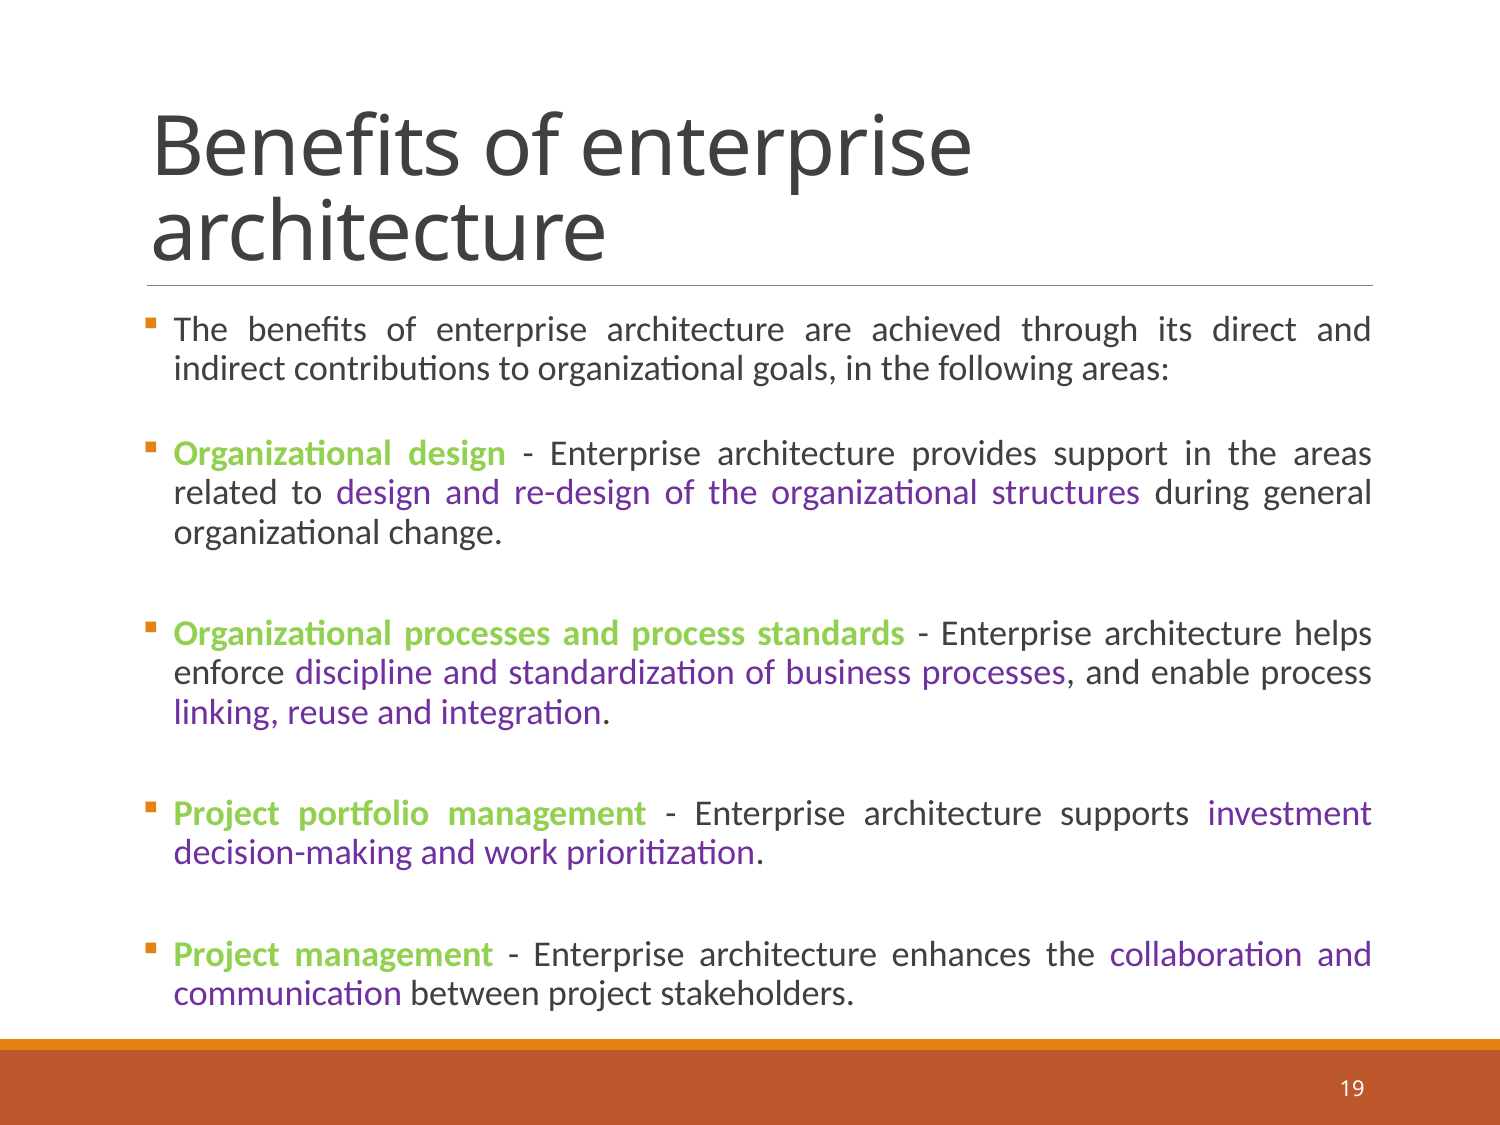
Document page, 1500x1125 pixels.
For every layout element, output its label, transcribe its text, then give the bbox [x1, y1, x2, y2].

title Benefits of enterprise architecture [135, 47, 1373, 285]
slide_number 19 [1218, 1059, 1380, 1120]
list The benefits of enterprise architecture are achieved through its direct and indirect contributions to organizational goals, in the following areas: Organizational design - Enterprise architecture provides support in the areas related to design and re-design of the organizational structures during general organizational change. Organizational processes and process standards - Enterprise architecture helps enforce discipline and standardization of business processes, and enable process linking, reuse and integration. Project portfolio management - Enterprise architecture supports investment decision-making and work prioritization. Project management - Enterprise architecture enhances the collaboration and communication between project stakeholders. [112, 302, 1373, 1025]
